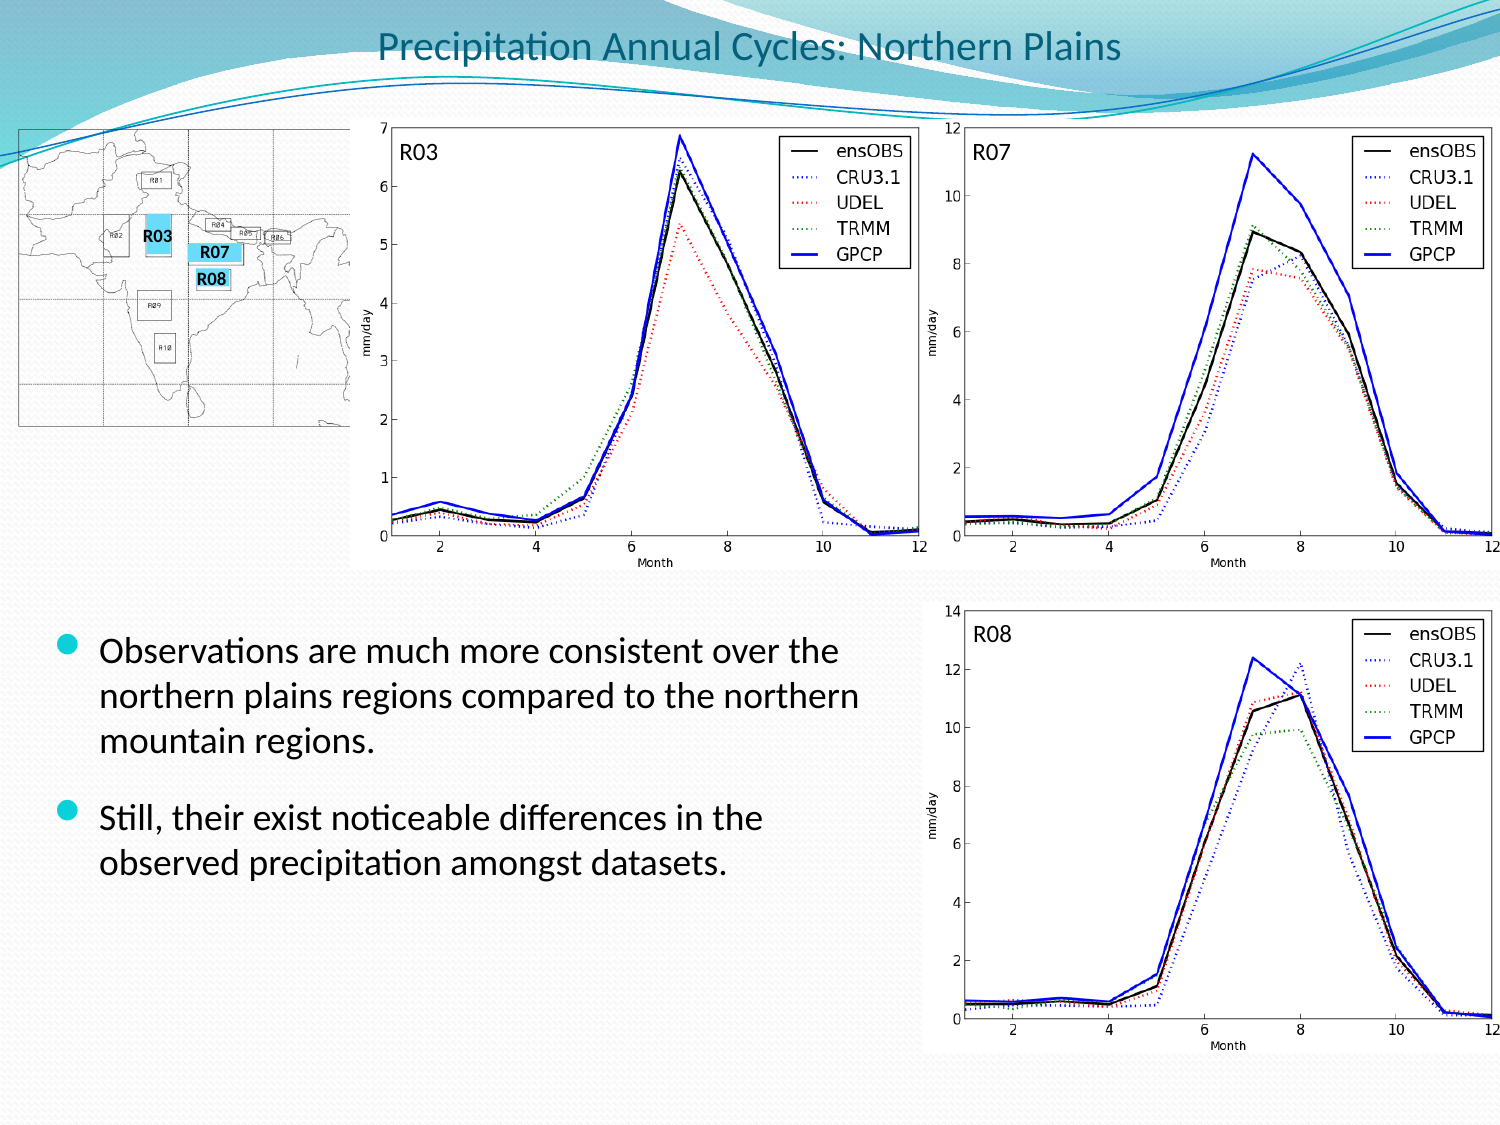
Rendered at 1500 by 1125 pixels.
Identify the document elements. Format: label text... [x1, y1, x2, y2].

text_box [349, 119, 1500, 1053]
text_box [14, 127, 342, 429]
text_box (RCMED) [342, 127, 346, 429]
text_box Observations are much more consistent over the northern plains regions compared to the northern mountain regions. Still, their exist noticeable differences in the observed precipitation amongst datasets. [39, 619, 342, 921]
title Precipitation Annual Cycles: Northern Plains [0, 0, 1500, 69]
